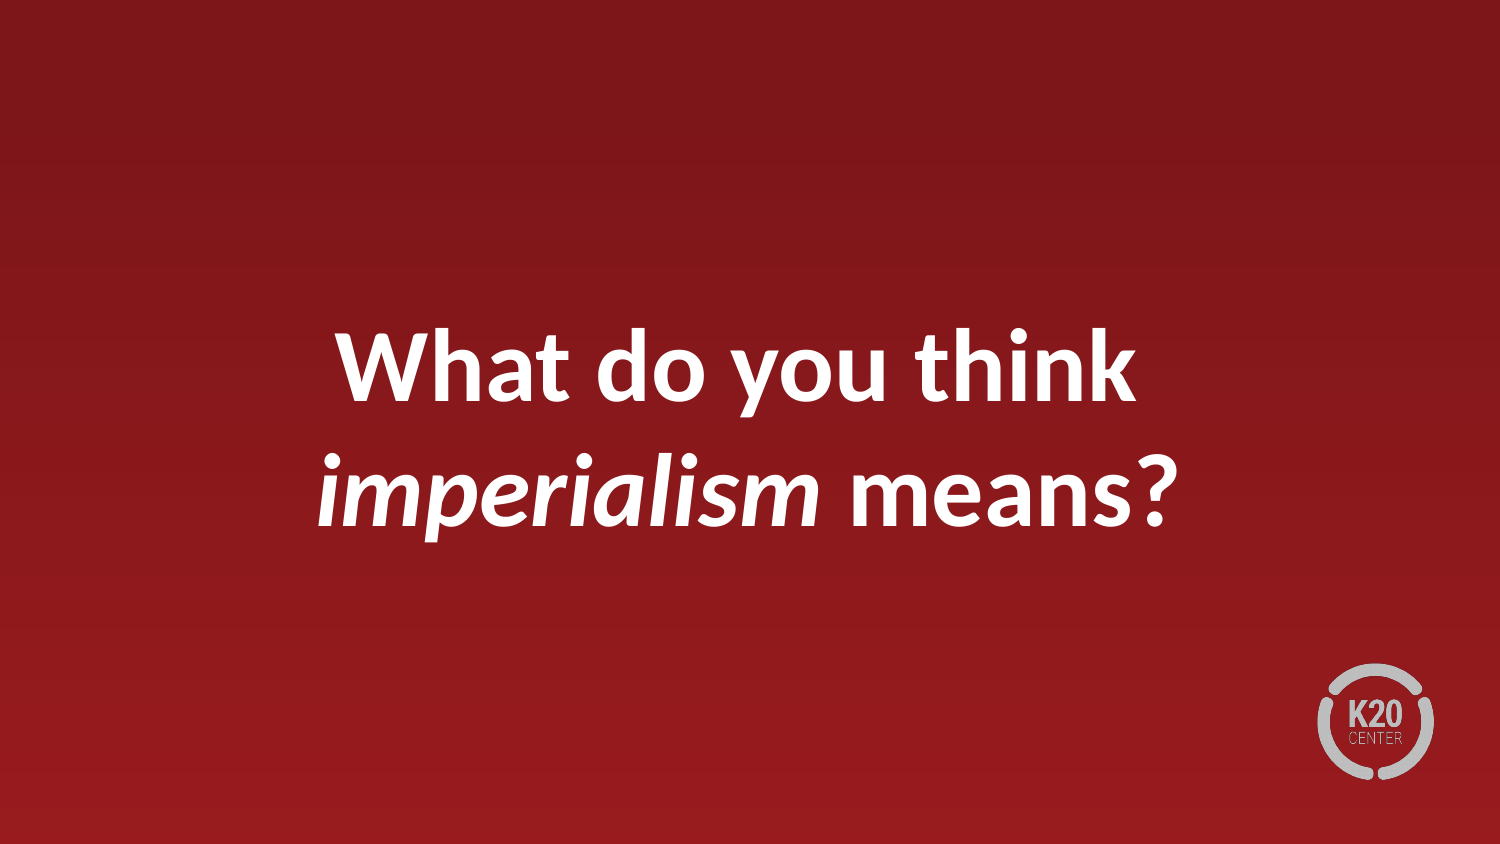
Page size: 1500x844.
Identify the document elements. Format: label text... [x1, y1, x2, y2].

title What do you think imperialism means? [106, 309, 1394, 535]
picture [1300, 646, 1451, 797]
